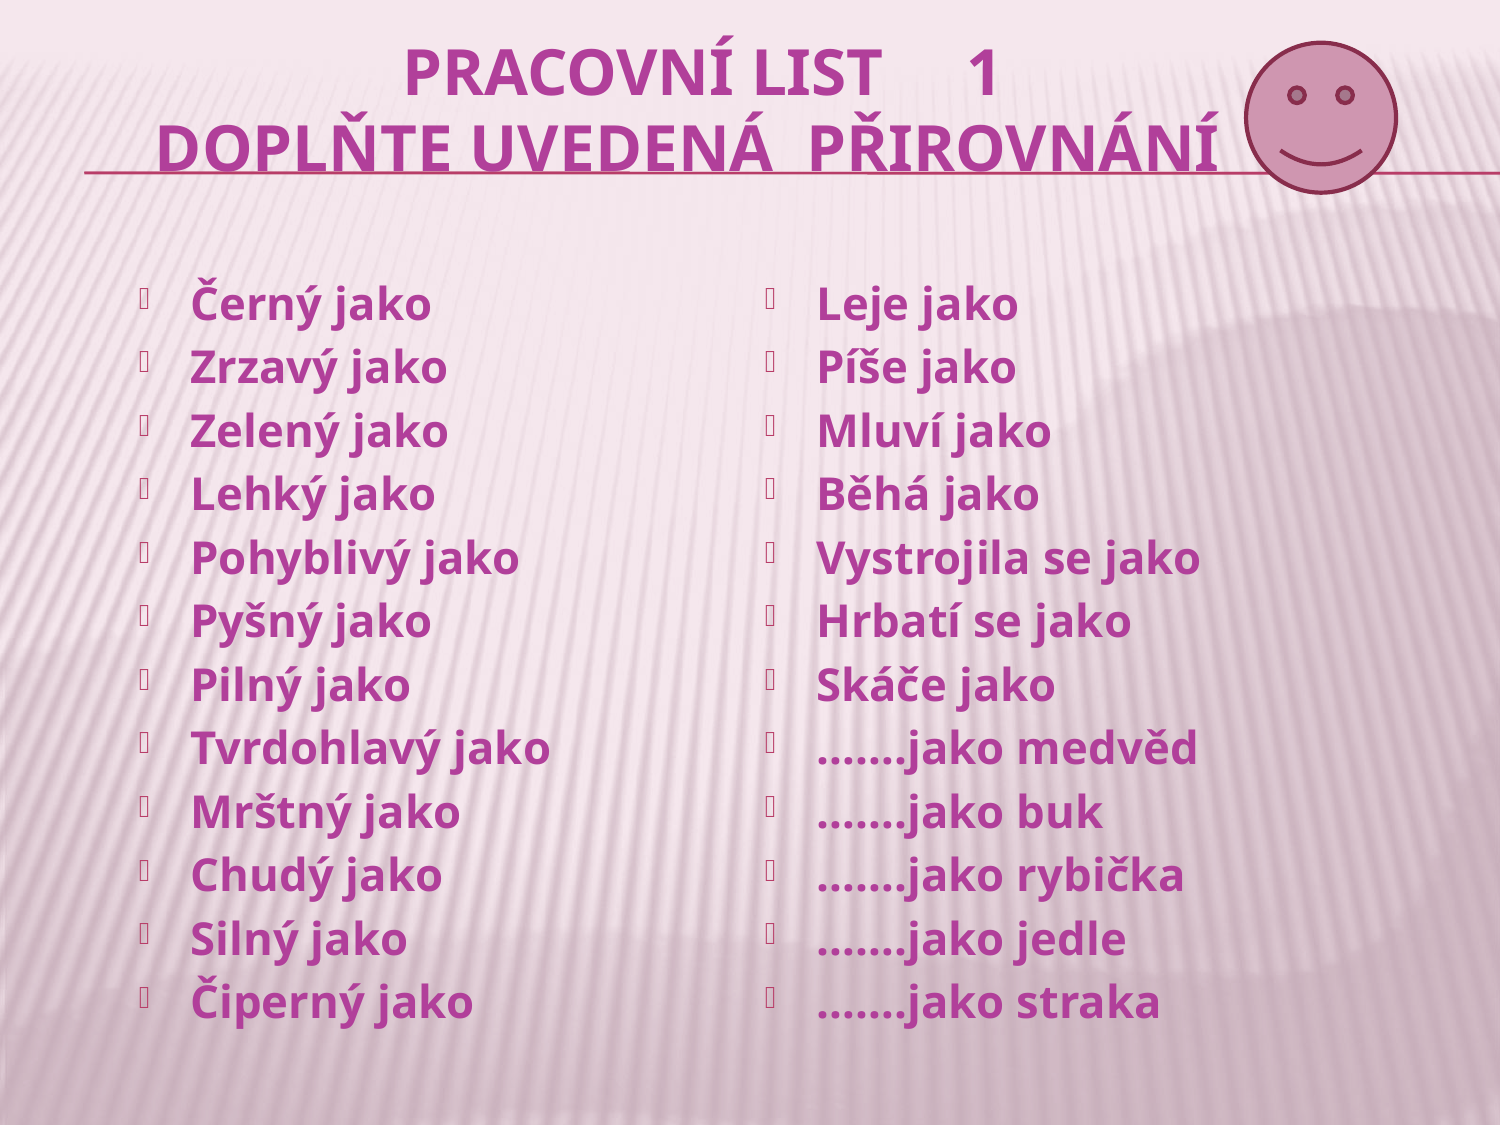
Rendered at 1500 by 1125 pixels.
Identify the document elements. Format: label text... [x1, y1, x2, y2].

text_box [1243, 40, 1399, 195]
title PRACOVNÍ LIST 1 DOPLŇTE UVEDENÁ PŘIRoVNÁNÍ [41, 22, 1467, 193]
list Černý jako Zrzavý jako Zelený jako Lehký jako Pohyblivý jako Pyšný jako Pilný jako Tvrdohlavý jako Mrštný jako Chudý jako Silný jako Čiperný jako [123, 267, 750, 1043]
list Leje jako Píše jako Mluví jako Běhá jako Vystrojila se jako Hrbatí se jako Skáče jako …….jako medvěd …….jako buk …….jako rybička …….jako jedle …….jako straka [750, 267, 1463, 1043]
